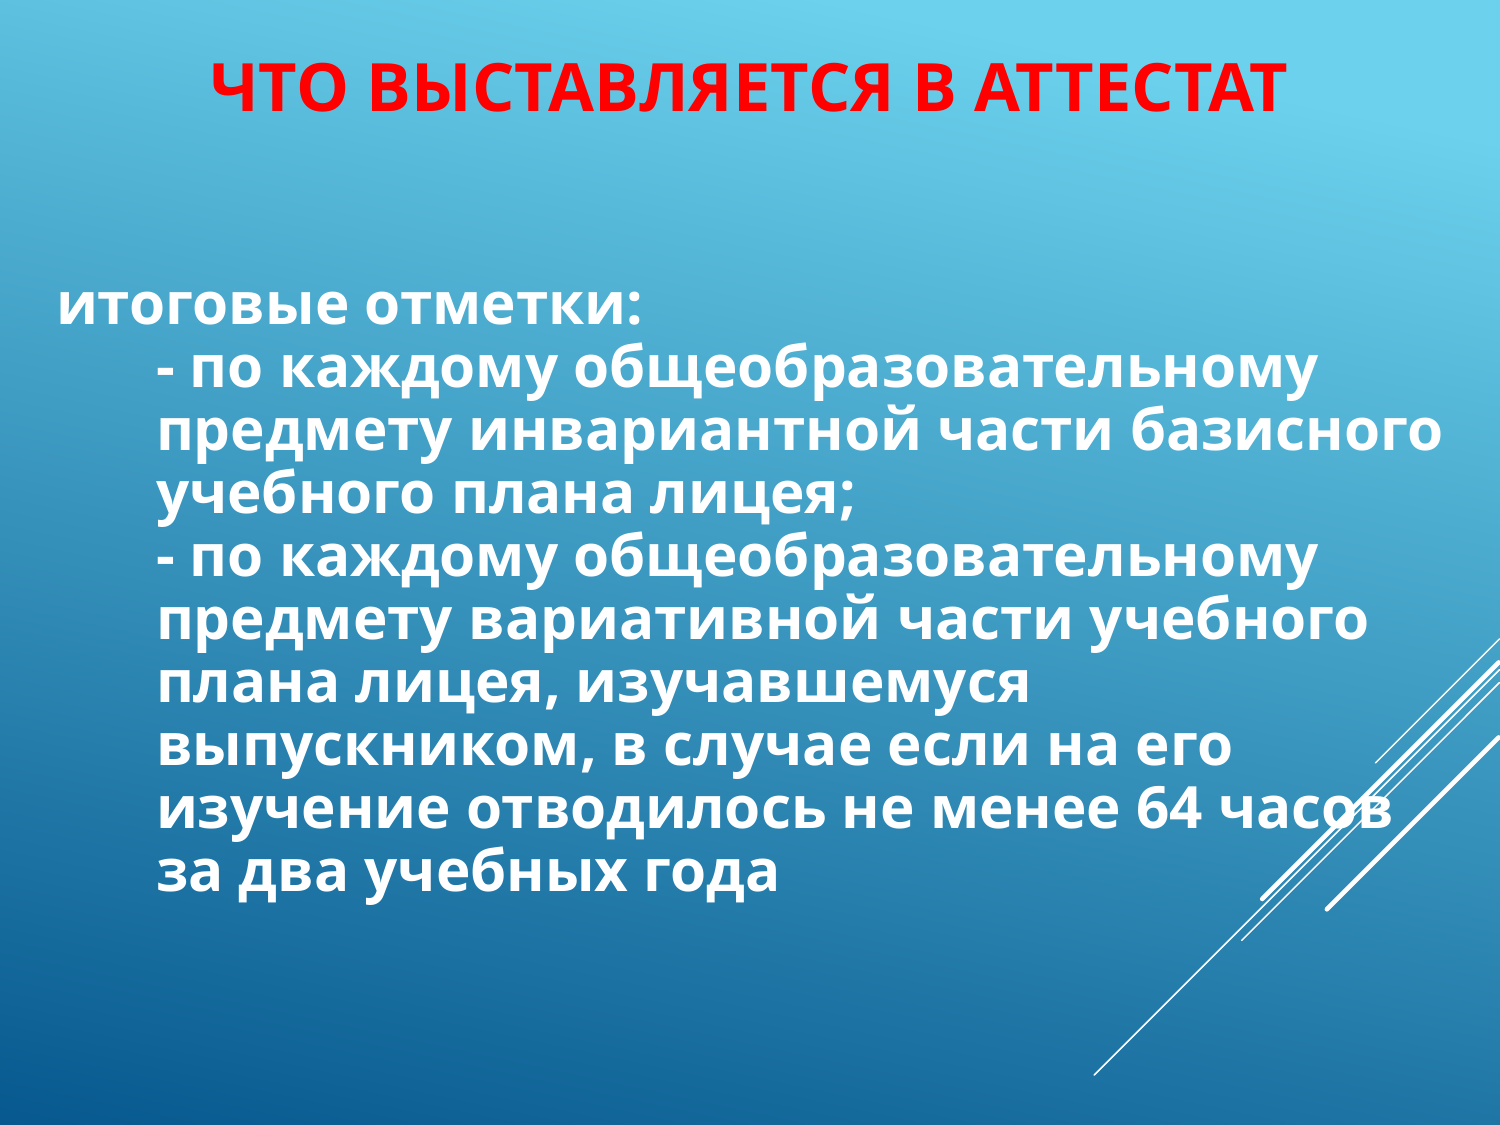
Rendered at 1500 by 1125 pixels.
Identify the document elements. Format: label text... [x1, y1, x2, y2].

text_box итоговые отметки: - по каждому общеобразовательному предмету инвариантной части базисного учебного плана лицея; - по каждому общеобразовательному предмету вариативной части учебного плана лицея, изучавшемуся выпускником, в случае если на его изучение отводилось не менее 64 часов за два учебных года [41, 267, 1460, 912]
title Что выставляется в аттестат [0, 19, 1500, 152]
